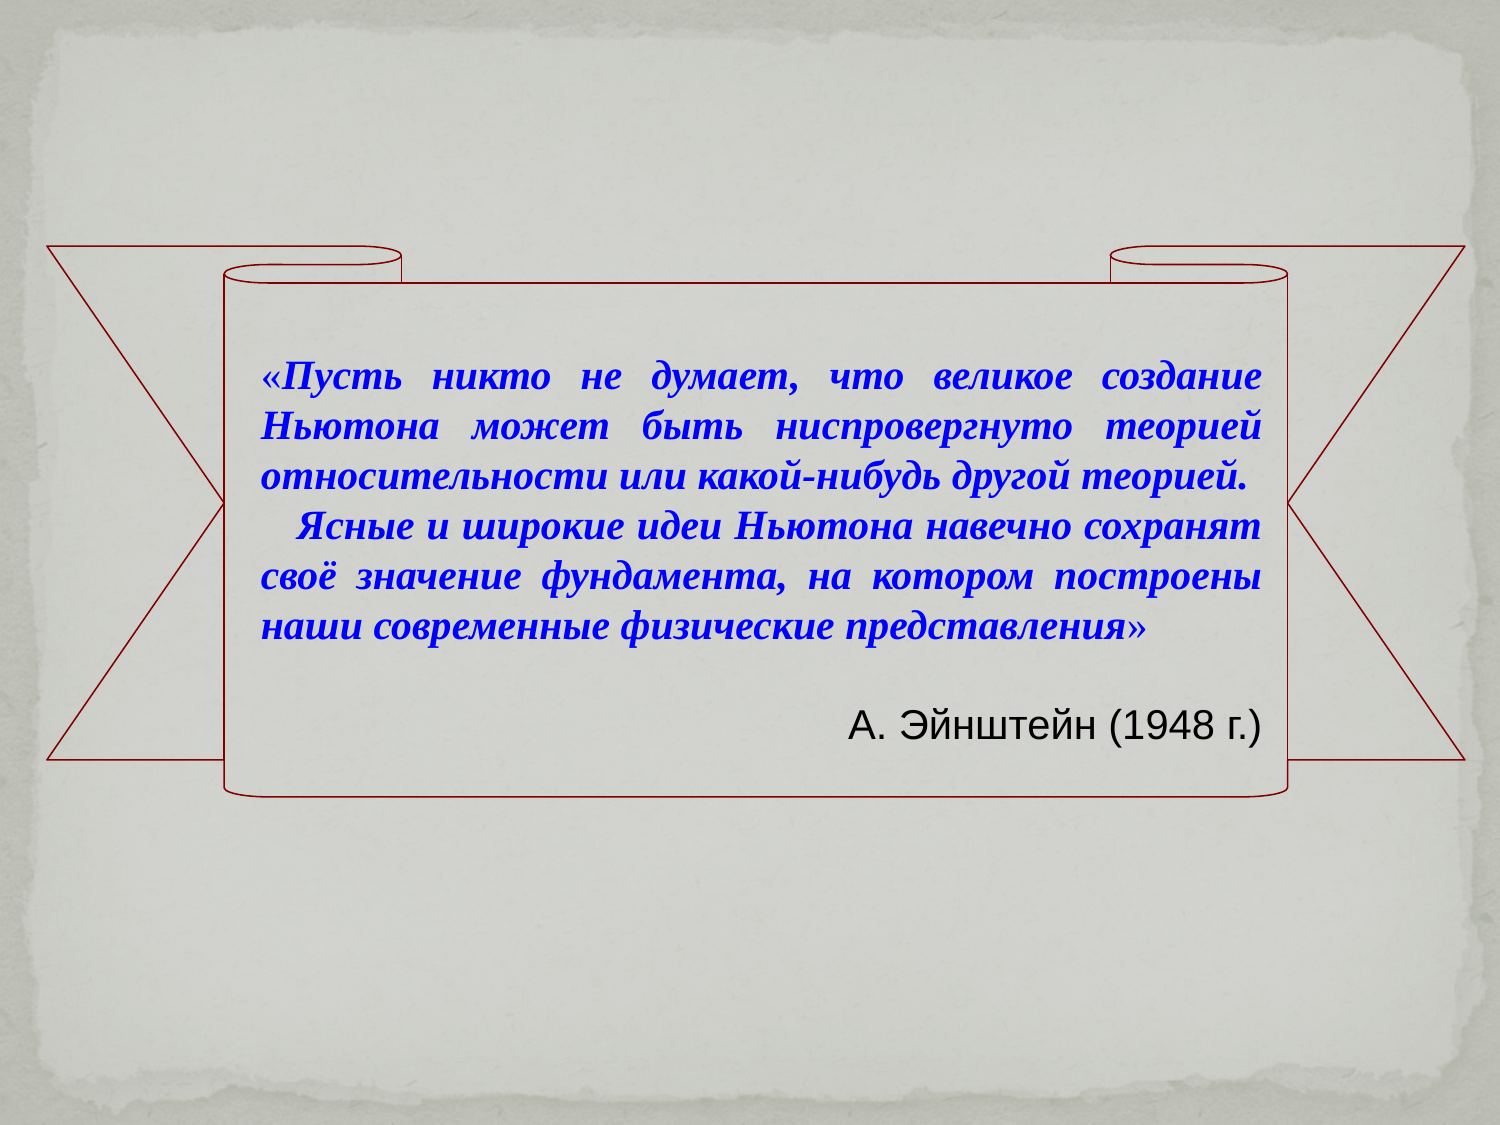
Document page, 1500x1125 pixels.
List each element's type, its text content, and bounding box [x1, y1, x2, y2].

text_box [46, 246, 1465, 797]
text_box «Пусть никто не думает, что великое создание Ньютона может быть ниспровергнуто теорией относительности или какой-нибудь другой теорией. Ясные и широкие идеи Ньютона навечно сохранят своё значение фундамента, на котором построены наши современные физические представления» А. Эйнштейн (1948 г.) [246, 322, 1278, 748]
